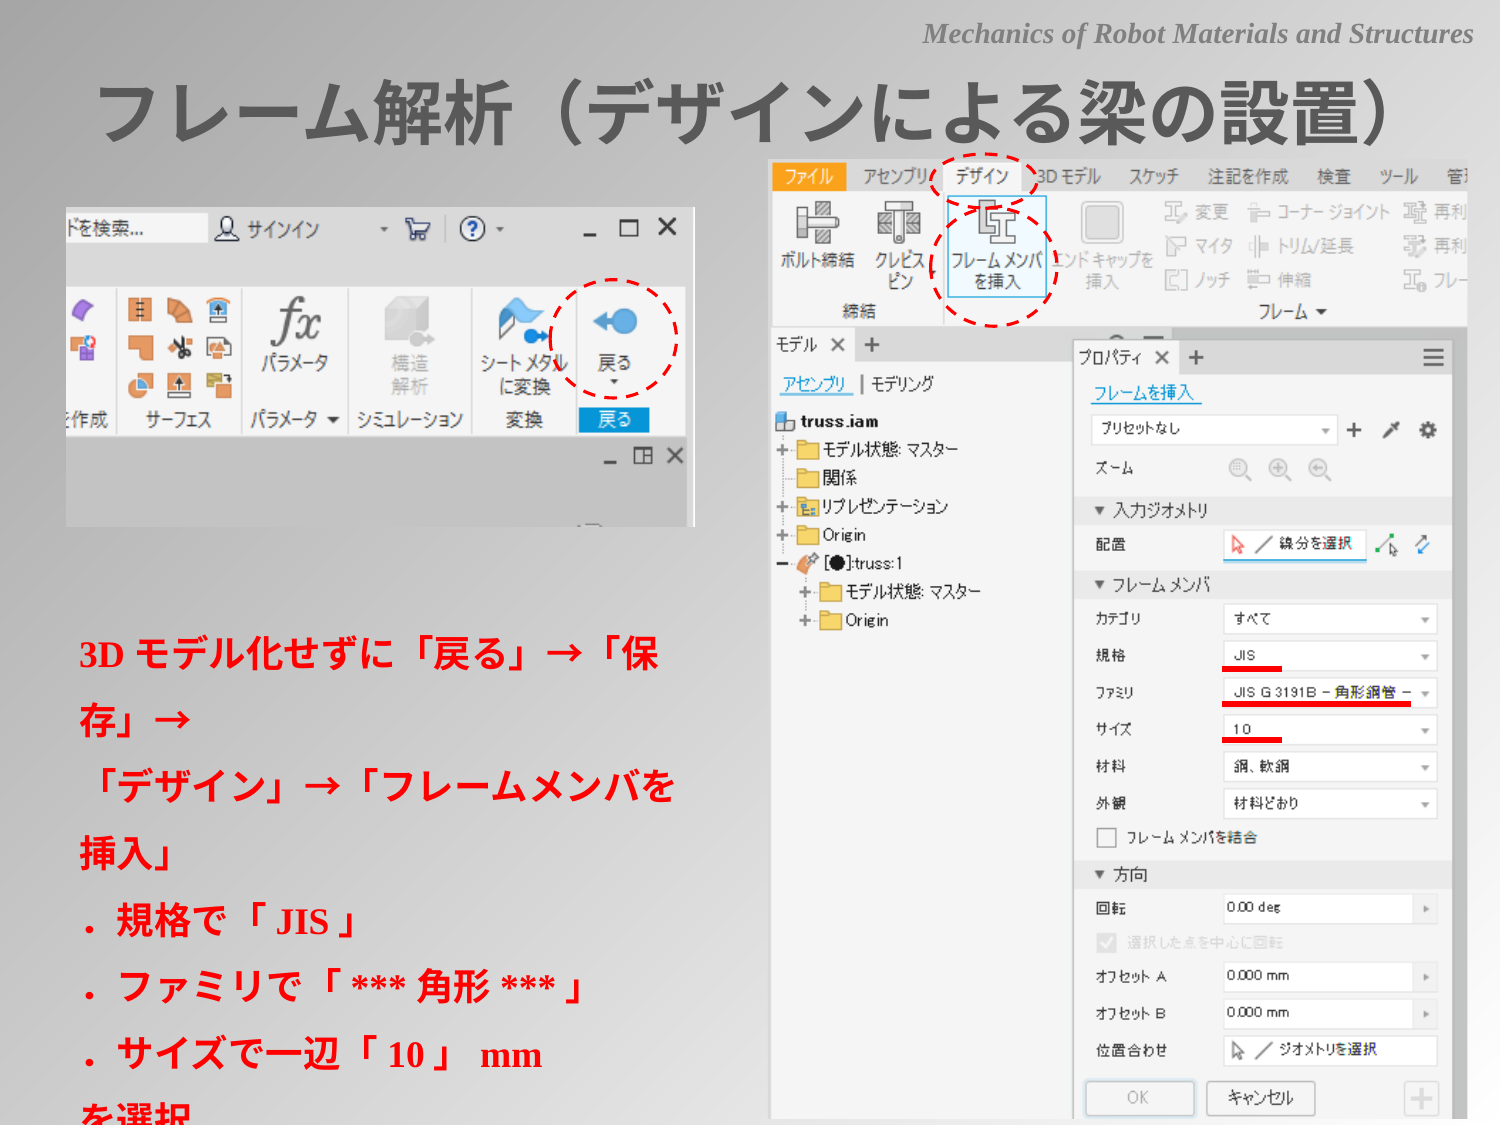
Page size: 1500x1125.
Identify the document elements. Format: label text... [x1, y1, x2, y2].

text_box 3Dモデル化せずに「戻る」→「保存」→ 「デザイン」→「フレームメンバを挿入」 ．規格で「JIS」 ．ファミリで「***角形***」 ．サイズで一辺「10」mm を選択 [64, 600, 712, 1125]
text_box Mechanics of Robot Materials and Structures [903, 7, 1495, 57]
text_box [950, 152, 1015, 159]
picture [767, 159, 1468, 1119]
picture [66, 207, 695, 527]
title フレーム解析（デザインによる梁の設置） [76, 62, 1471, 171]
